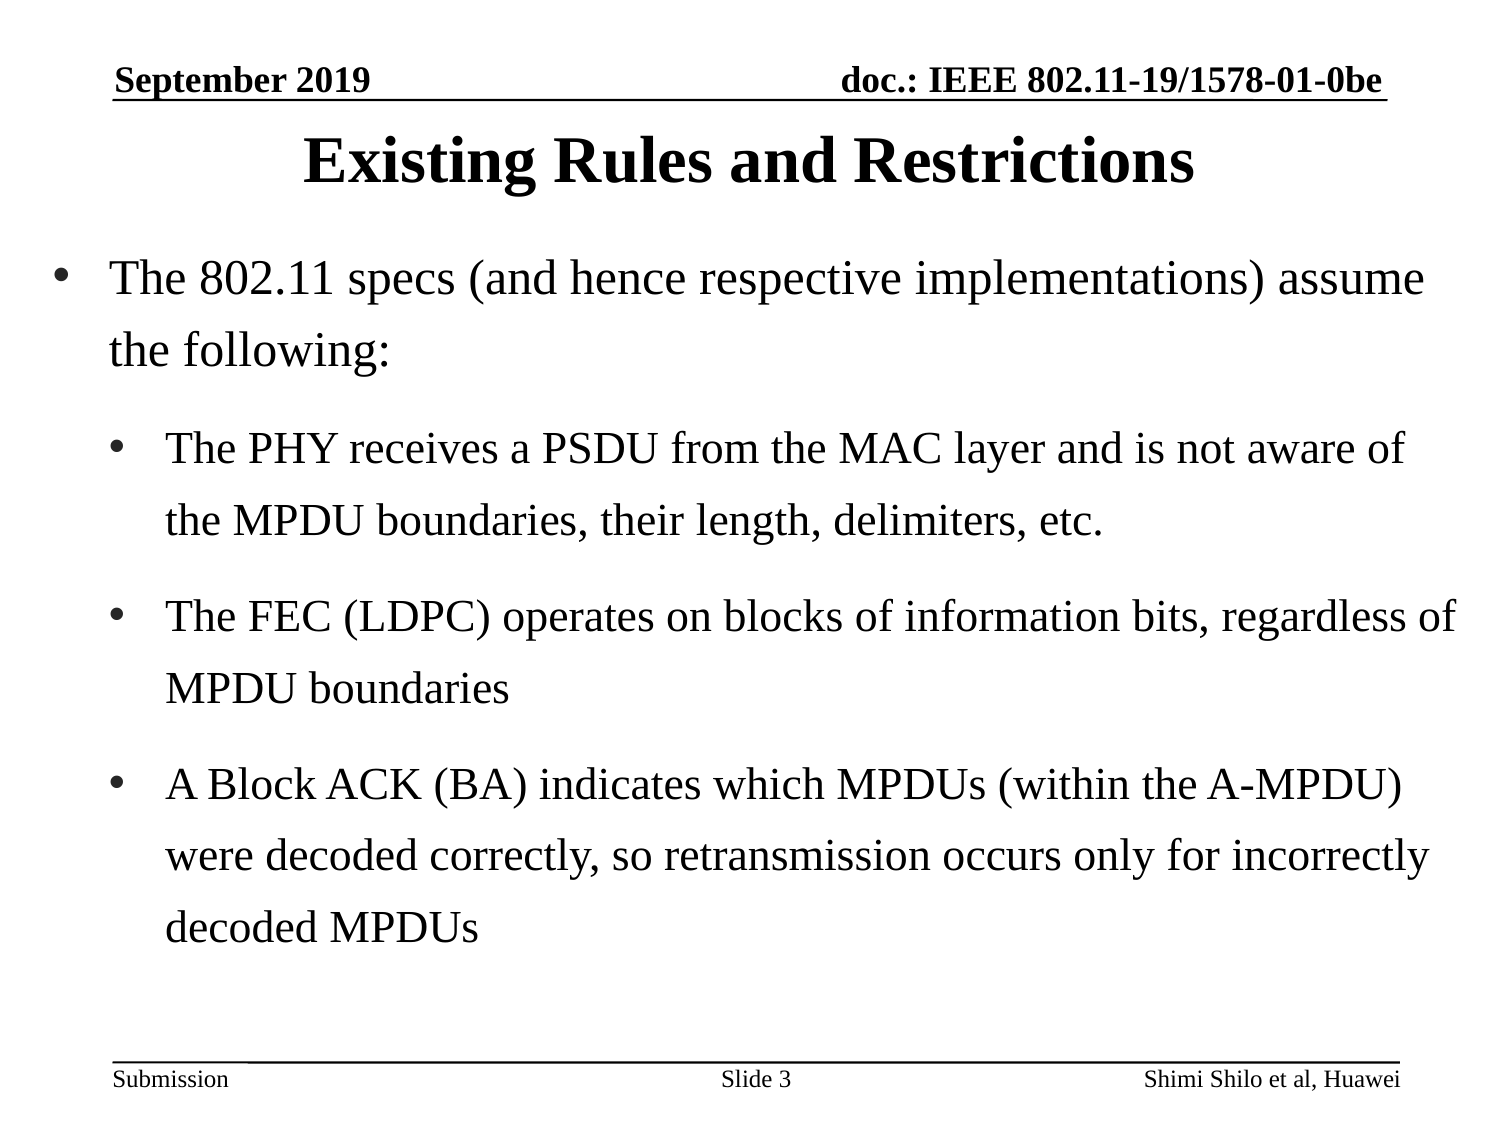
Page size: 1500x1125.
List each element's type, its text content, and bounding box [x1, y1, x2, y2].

title Existing Rules and Restrictions [112, 112, 1388, 201]
footer Shimi Shilo et al, Huawei [1140, 1061, 1402, 1093]
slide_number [114, 54, 374, 101]
slide_number Slide 3 [712, 1061, 800, 1093]
list The 802.11 specs (and hence respective implementations) assume the following: The PHY receives a PSDU from the MAC layer and is not aware of the MPDU boundaries, their length, delimiters, etc. The FEC (LDPC) operates on blocks of information bits, regardless of MPDU boundaries A Block ACK (BA) indicates which MPDUs (within the A-MPDU) were decoded correctly, so retransmission occurs only for incorrectly decoded MPDUs [37, 224, 1476, 1051]
